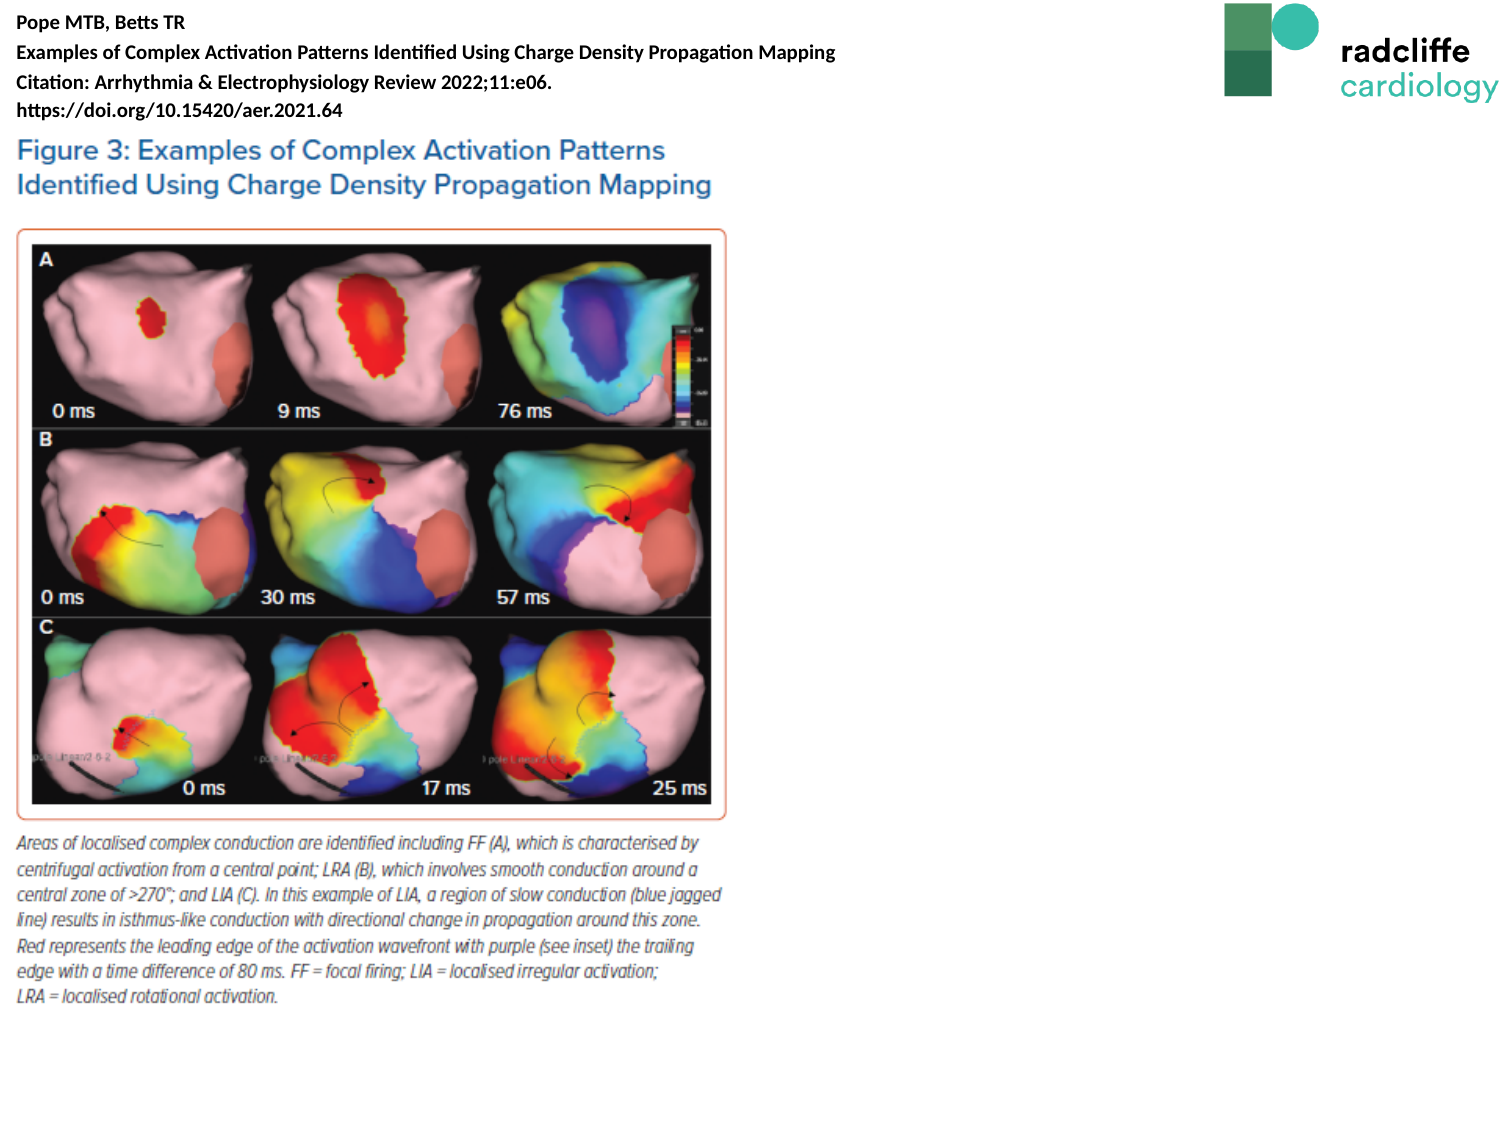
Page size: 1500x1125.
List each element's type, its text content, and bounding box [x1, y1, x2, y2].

text_box https://doi.org/10.15420/aer.2021.64 [1, 89, 1500, 129]
picture [1, 124, 738, 1023]
picture [1224, 1, 1499, 104]
text_box Citation: Arrhythmia & Electrophysiology Review 2022;11:e06. [1, 60, 1224, 89]
text_box Examples of Complex Activation Patterns Identified Using Charge Density Propagation Mapping [1, 31, 1224, 60]
text_box Pope MTB, Betts TR [1, 1, 939, 31]
